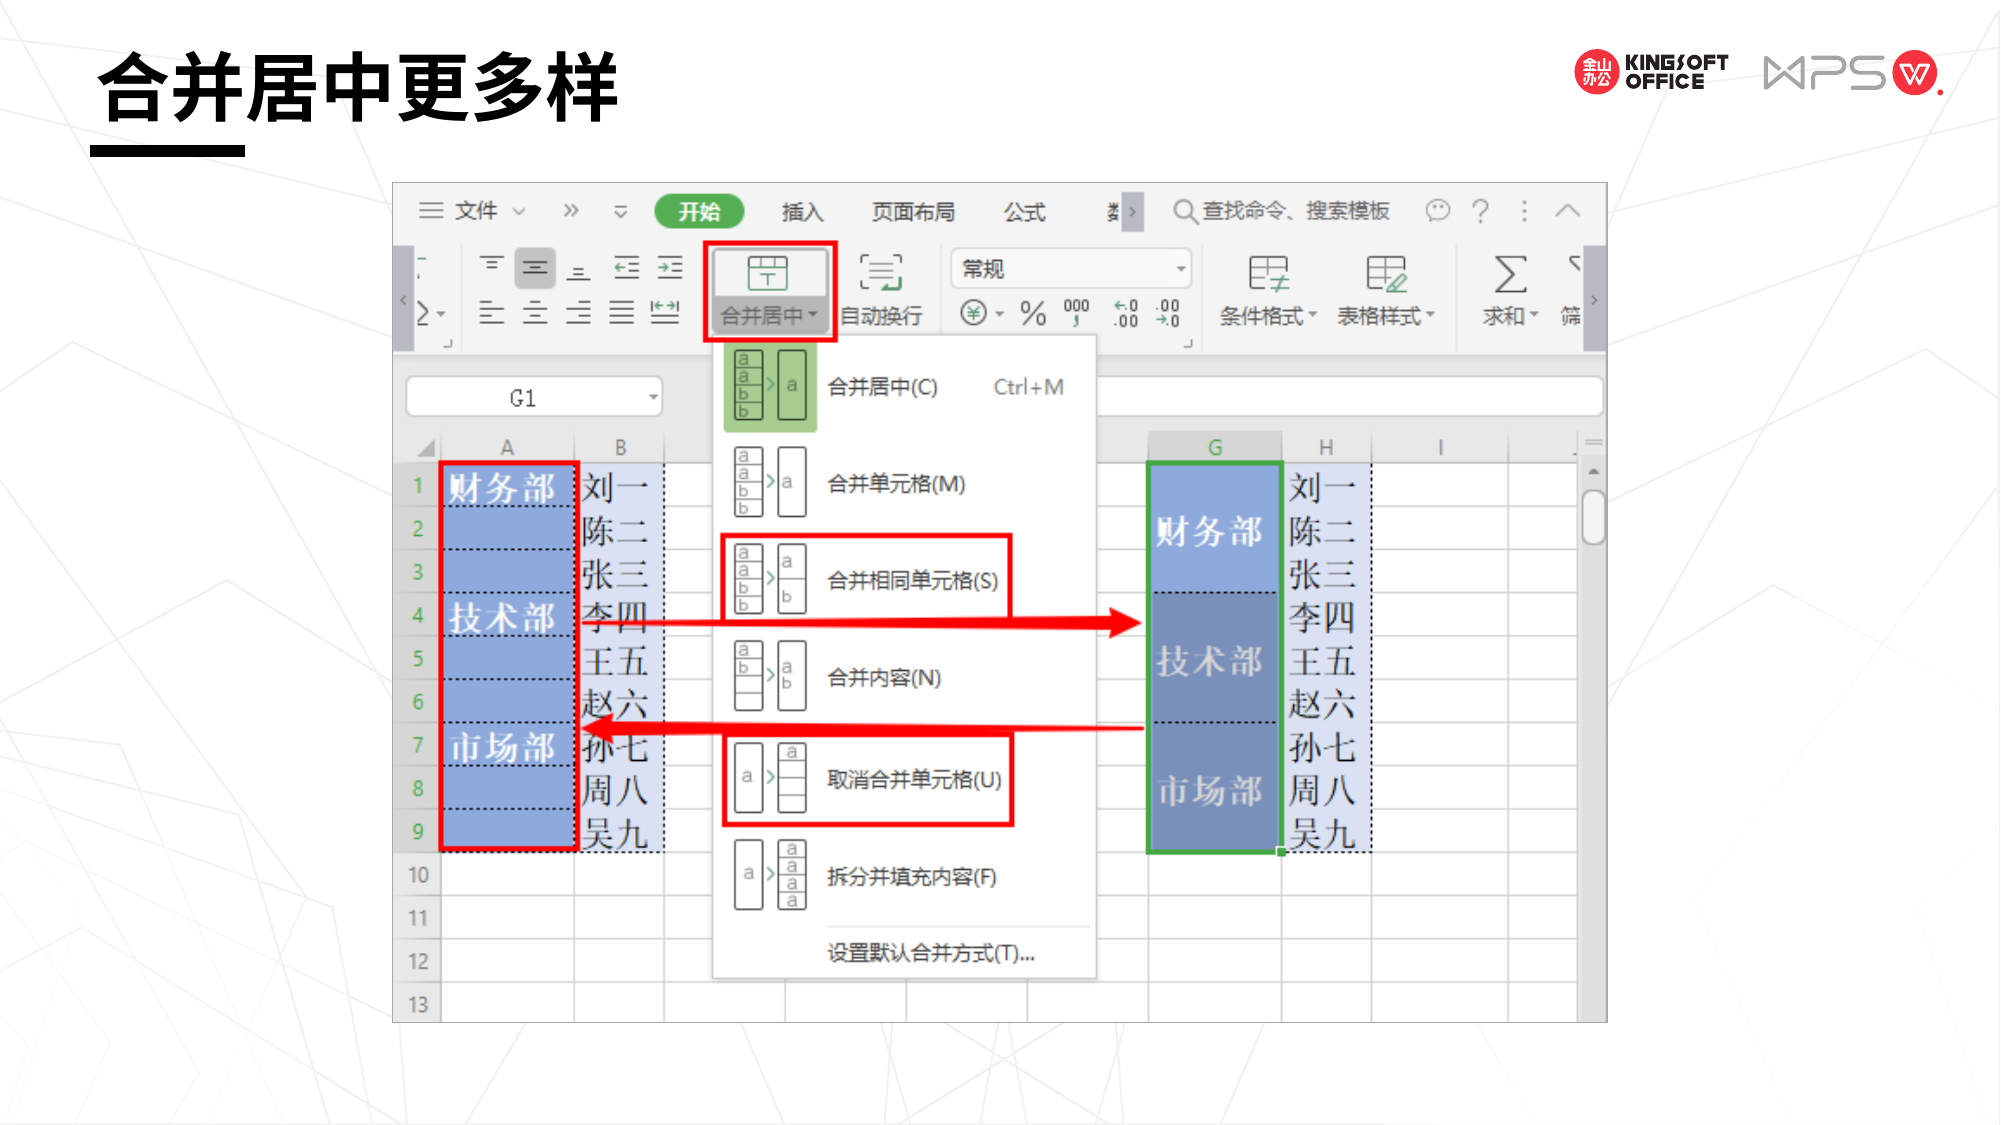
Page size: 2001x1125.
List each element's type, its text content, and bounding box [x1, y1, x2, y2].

title 合并居中更多样 [80, 24, 1919, 159]
picture [391, 182, 1608, 1023]
